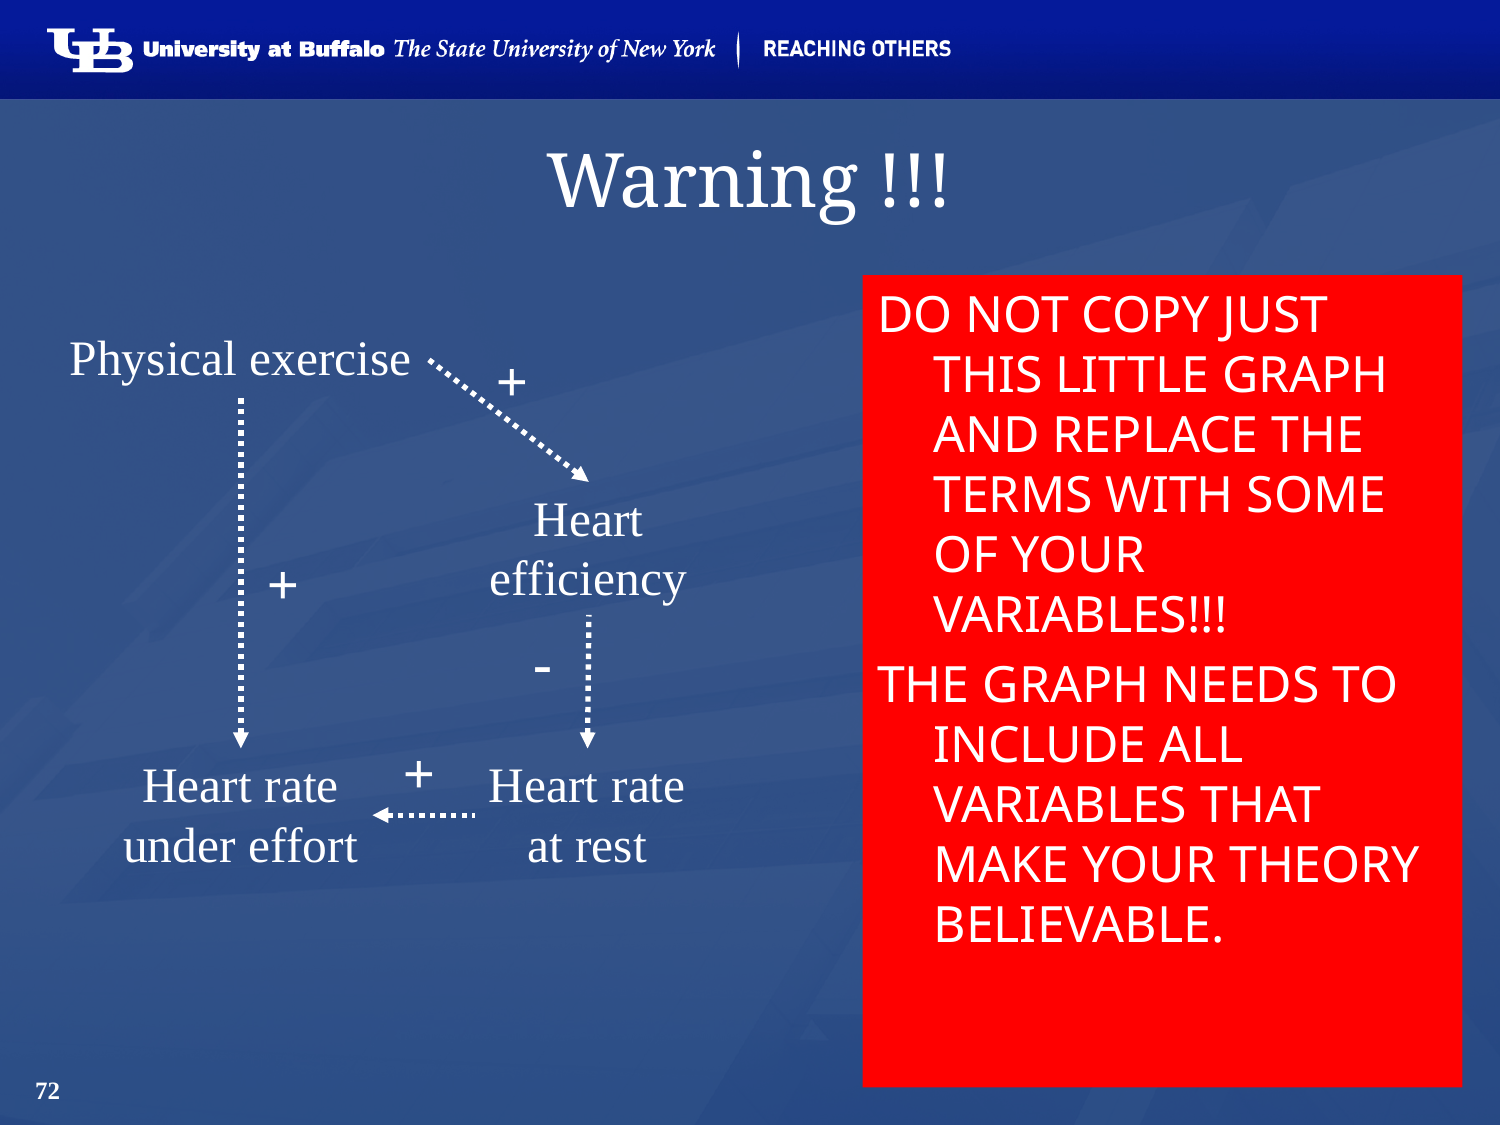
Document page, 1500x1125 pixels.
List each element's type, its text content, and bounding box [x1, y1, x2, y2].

list DO NOT COPY JUST THIS LITTLE GRAPH AND REPLACE THE TERMS WITH SOME OF YOUR VARIABLES!!! THE GRAPH NEEDS TO INCLUDE ALL VARIABLES THAT MAKE YOUR THEORY BELIEVABLE. [862, 275, 1463, 1088]
slide_number 72 [3, 1059, 75, 1120]
picture [0, 0, 1500, 99]
title Warning !!! [37, 125, 1463, 250]
picture [39, 312, 718, 904]
